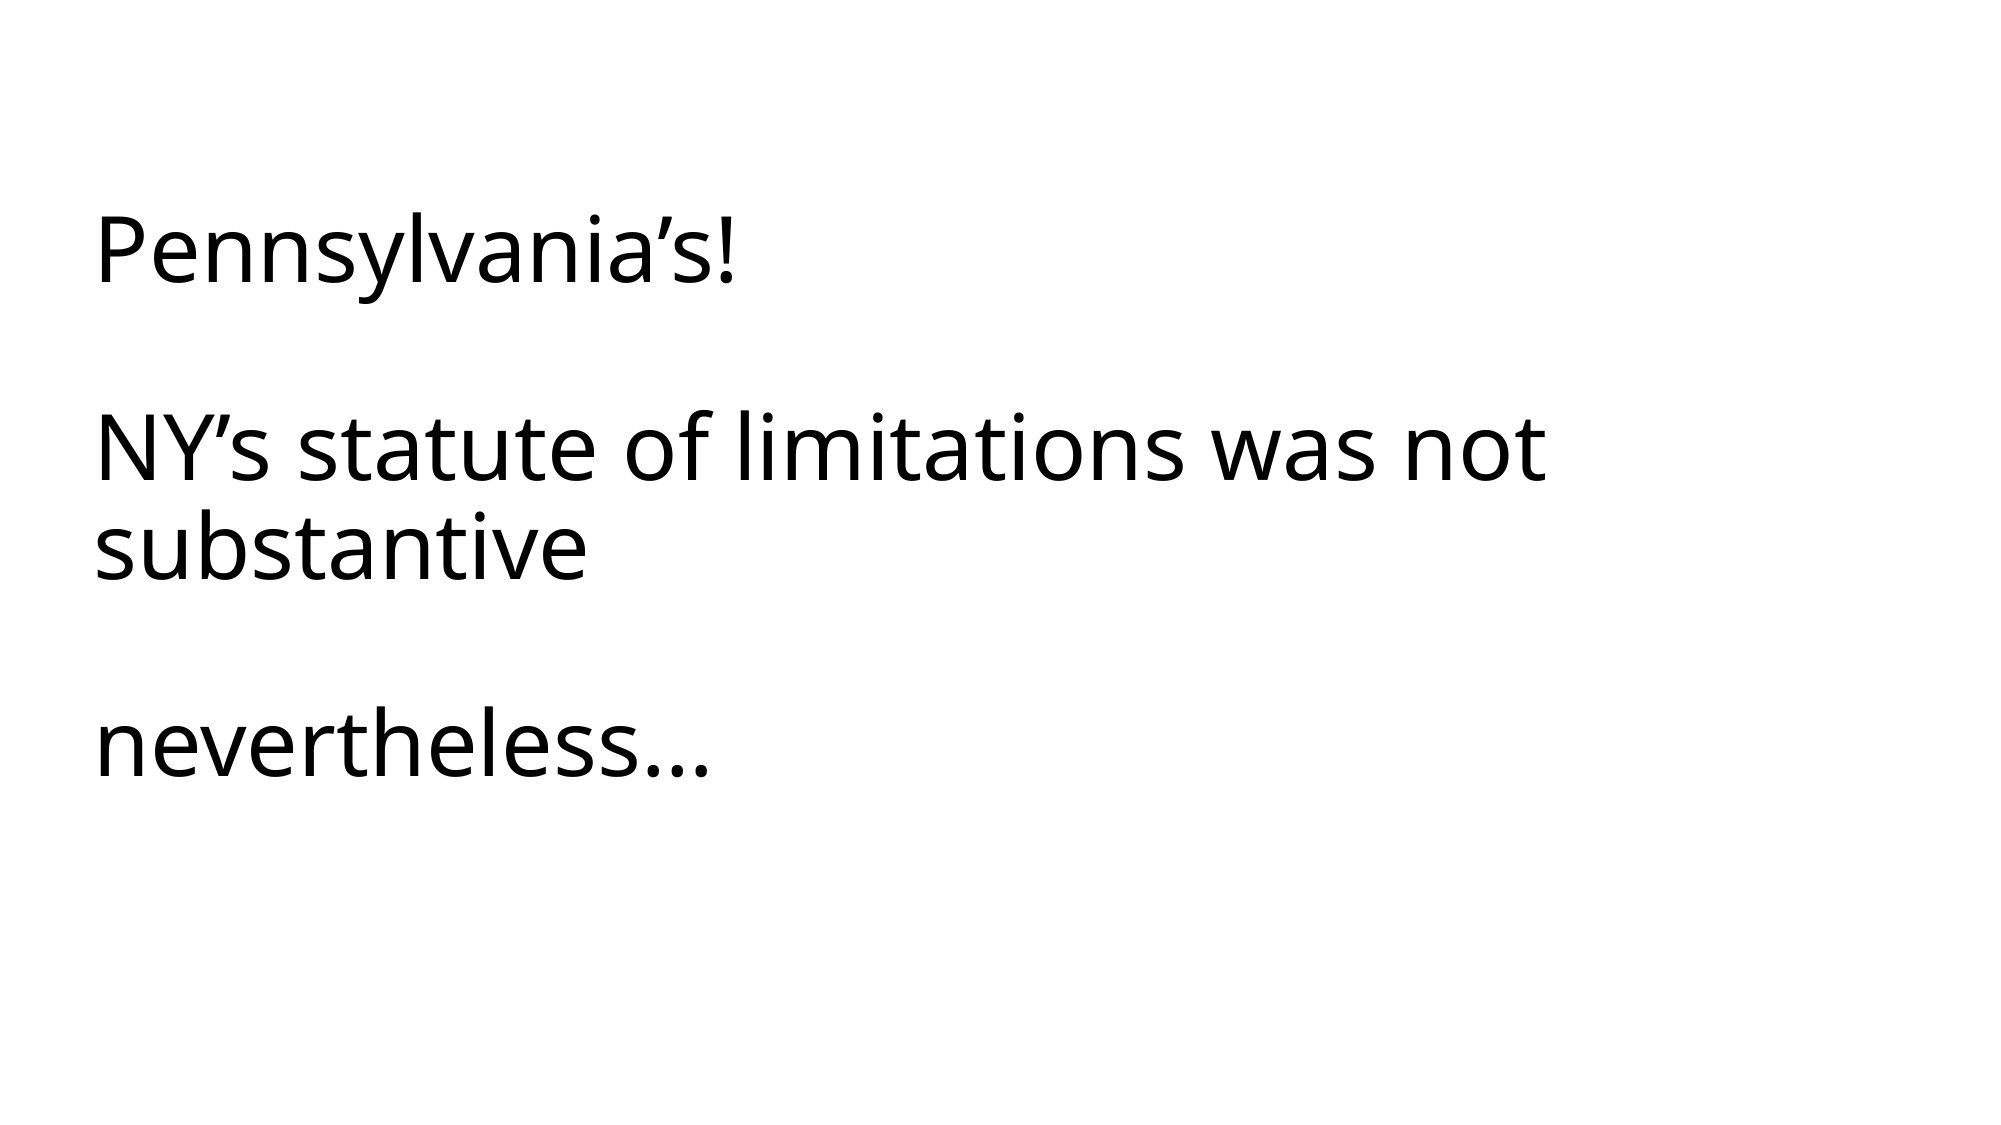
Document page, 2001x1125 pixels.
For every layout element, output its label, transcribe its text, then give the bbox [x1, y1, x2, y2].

title Pennsylvania’s! NY’s statute of limitations was not substantive nevertheless… [78, 59, 1863, 1050]
